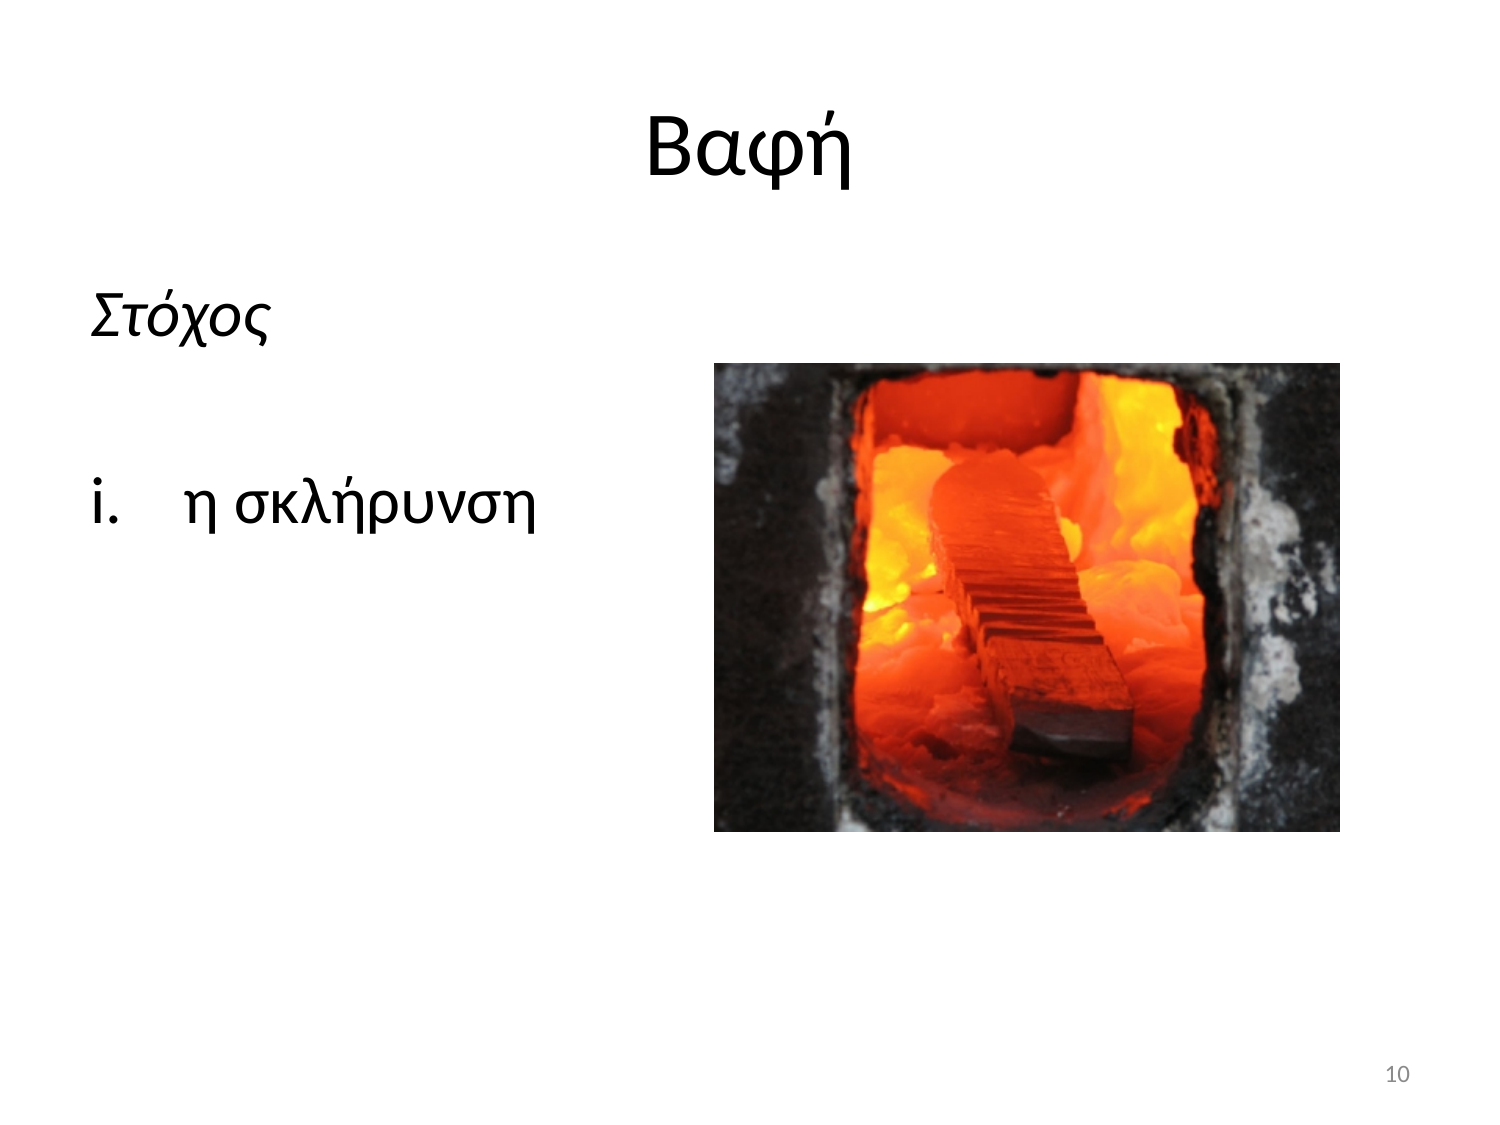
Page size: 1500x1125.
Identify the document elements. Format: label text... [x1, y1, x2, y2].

list Στόχος η σκλήρυνση [75, 262, 1425, 1005]
slide_number 10 [1074, 1042, 1425, 1103]
title Βαφή [75, 45, 1425, 233]
picture [714, 362, 1341, 833]
